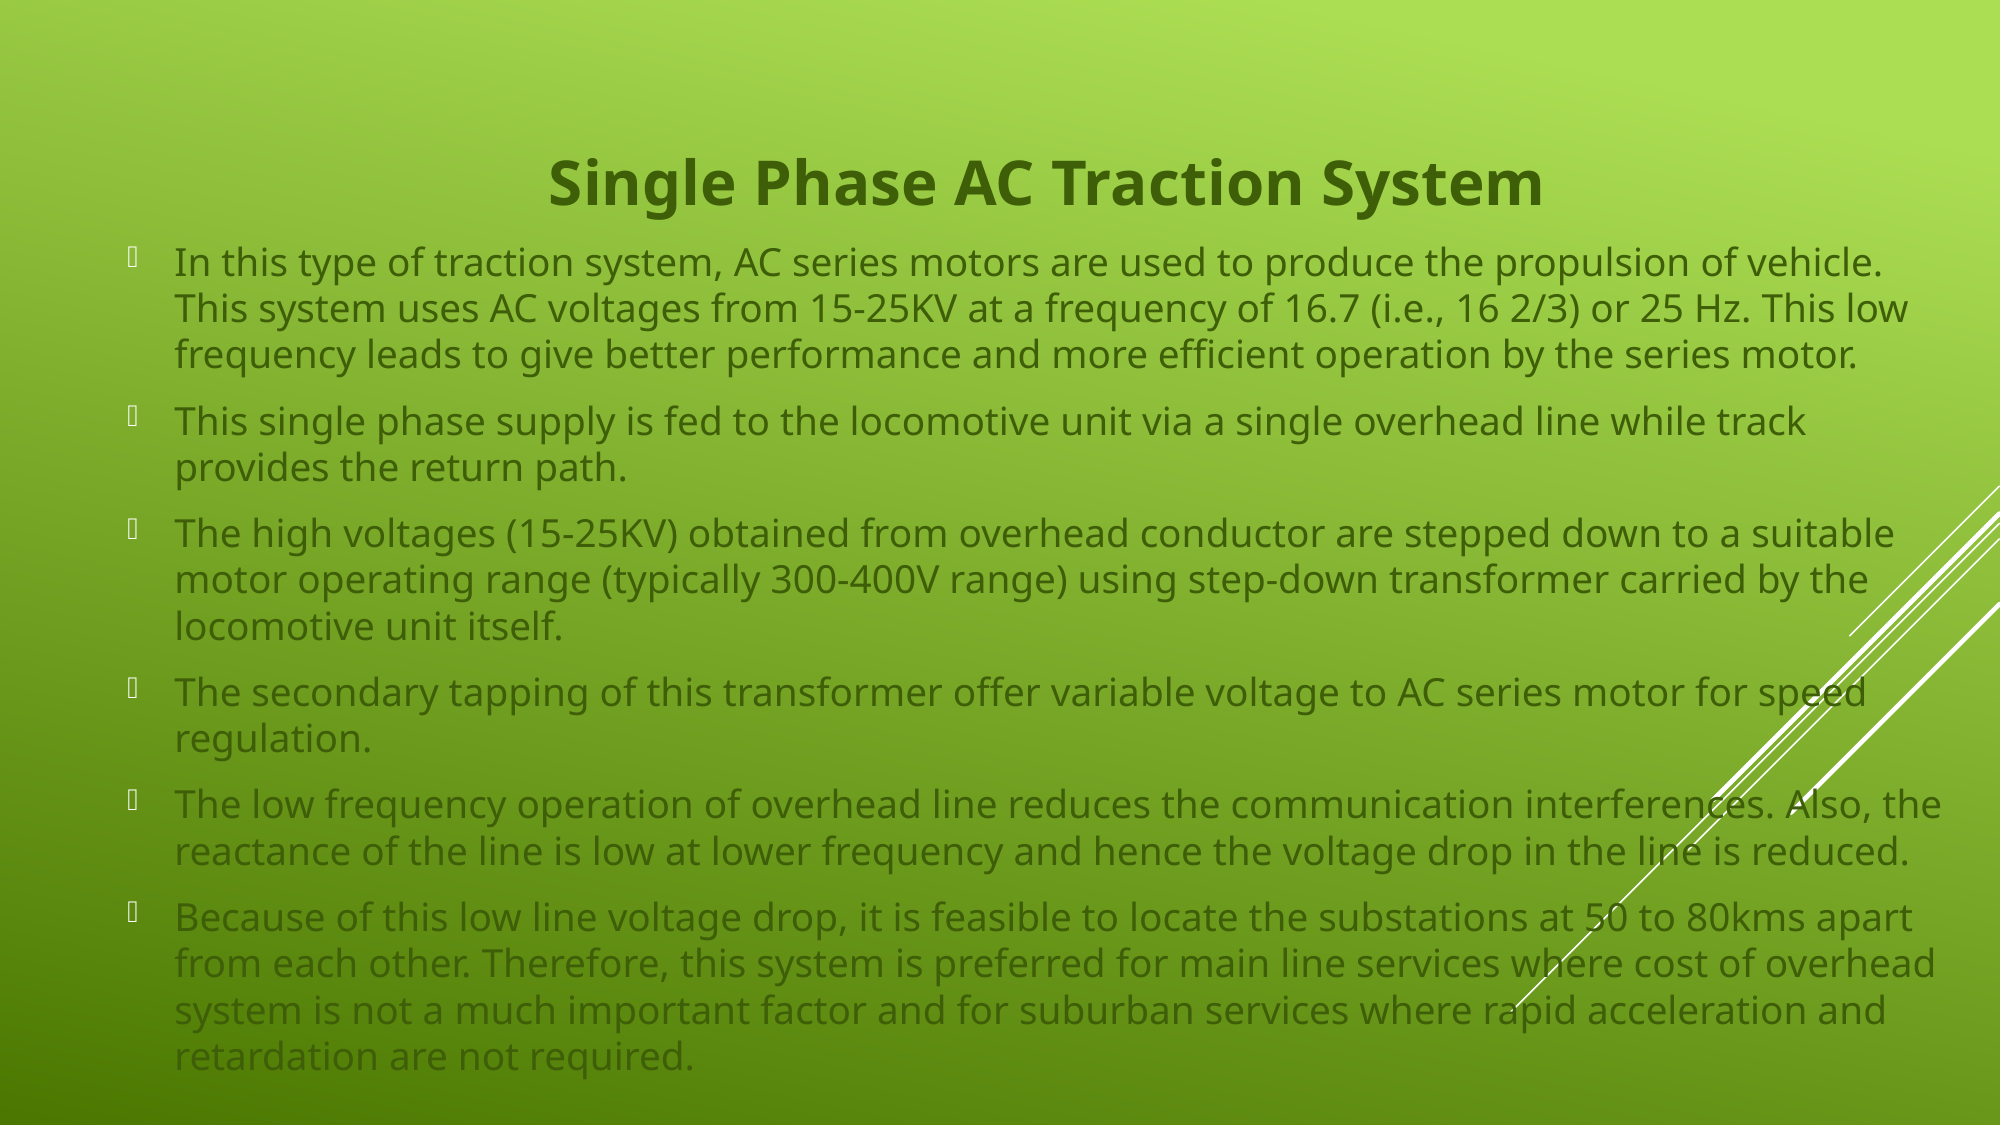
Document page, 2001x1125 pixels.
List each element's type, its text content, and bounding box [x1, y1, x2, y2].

list Single Phase AC Traction System In this type of traction system, AC series motors are used to produce the propulsion of vehicle. This system uses AC voltages from 15-25KV at a frequency of 16.7 (i.e., 16 2/3) or 25 Hz. This low frequency leads to give better performance and more efficient operation by the series motor. This single phase supply is fed to the locomotive unit via a single overhead line while track provides the return path. The high voltages (15-25KV) obtained from overhead conductor are stepped down to a suitable motor operating range (typically 300-400V range) using step-down transformer carried by the locomotive unit itself. The secondary tapping of this transformer offer variable voltage to AC series motor for speed regulation. The low frequency operation of overhead line reduces the communication interferences. Also, the reactance of the line is low at lower frequency and hence the voltage drop in the line is reduced. Because of this low line voltage drop, it is feasible to locate the substations at 50 to 80kms apart from each other. Therefore, this system is preferred for main line services where cost of overhead system is not a much important factor and for suburban services where rapid acceleration and retardation are not required. [112, 112, 1984, 1110]
